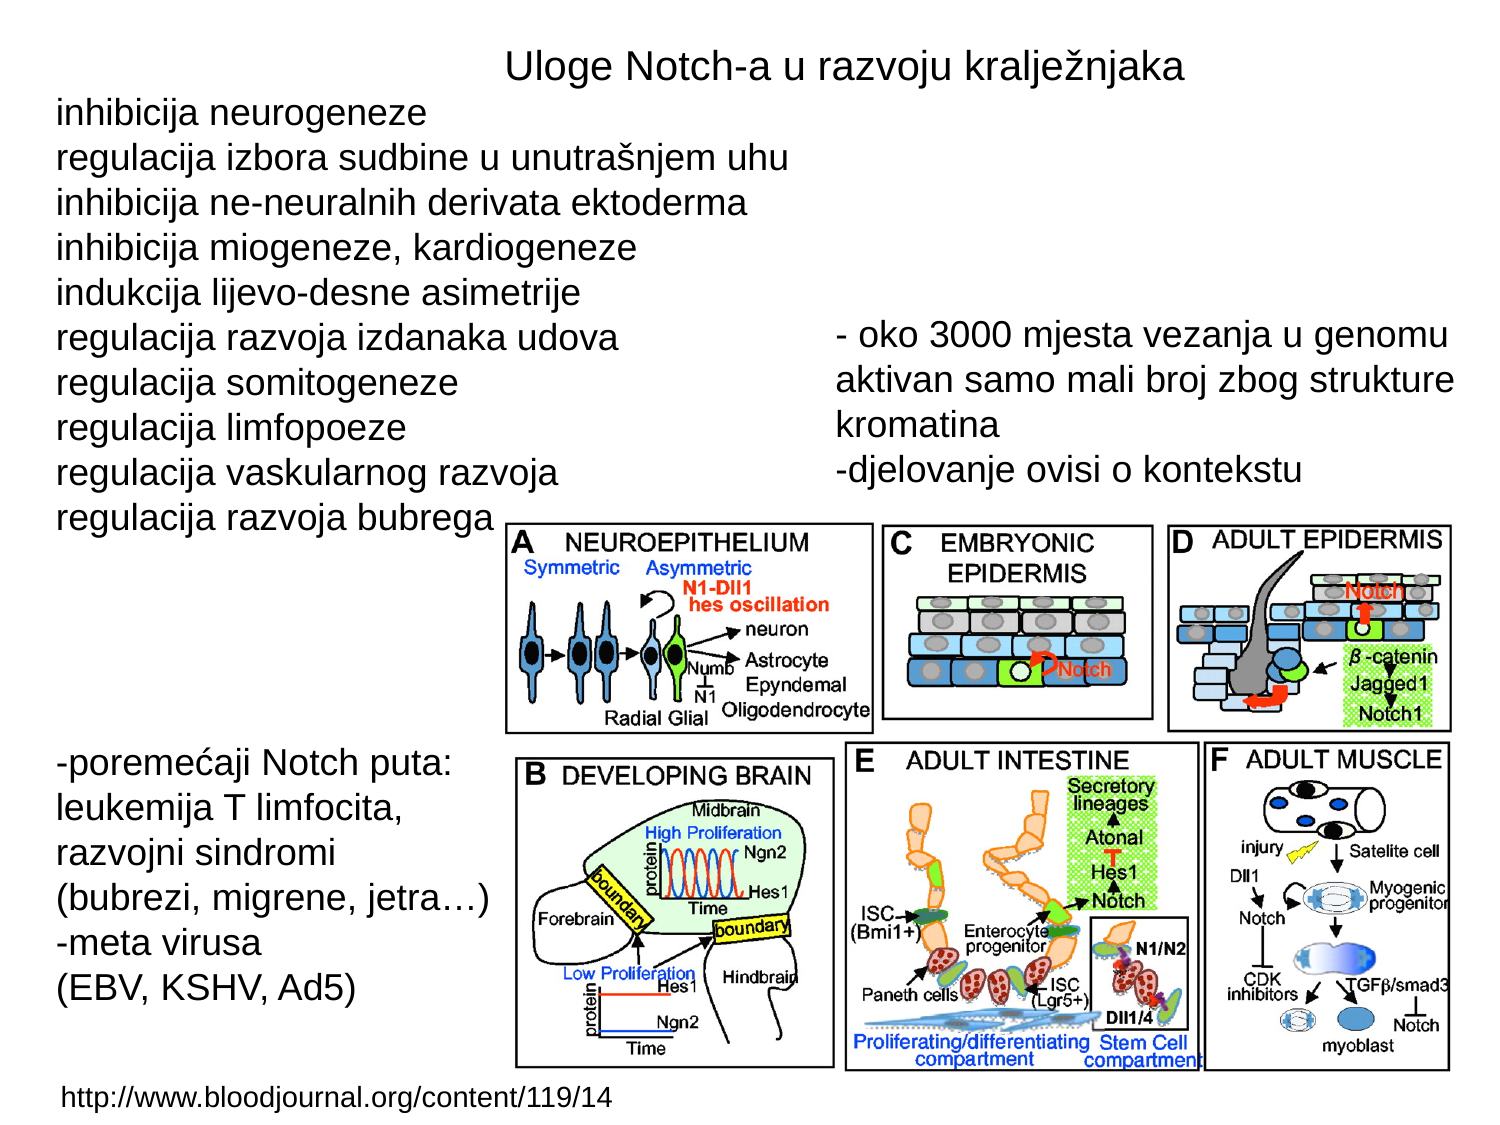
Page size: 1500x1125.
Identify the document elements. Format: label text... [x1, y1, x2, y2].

text_box Uloge Notch-a u razvoju kralježnjaka inhibicija neurogeneze regulacija izbora sudbine u unutrašnjem uhu inhibicija ne-neuralnih derivata ektoderma inhibicija miogeneze, kardiogeneze indukcija lijevo-desne asimetrije regulacija razvoja izdanaka udova regulacija somitogeneze regulacija limfopoeze regulacija vaskularnog razvoja regulacija razvoja bubrega -poremećaji Notch puta: leukemija T limfocita, razvojni sindromi (bubrezi, migrene, jetra…) -meta virusa (EBV, KSHV, Ad5) [41, 30, 1451, 1111]
text_box - oko 3000 mjesta vezanja u genomu aktivan samo mali broj zbog strukture kromatina -djelovanje ovisi o kontekstu [820, 302, 1489, 498]
text_box http://www.bloodjournal.org/content/119/14 [45, 1071, 629, 1121]
picture [496, 515, 1457, 1080]
